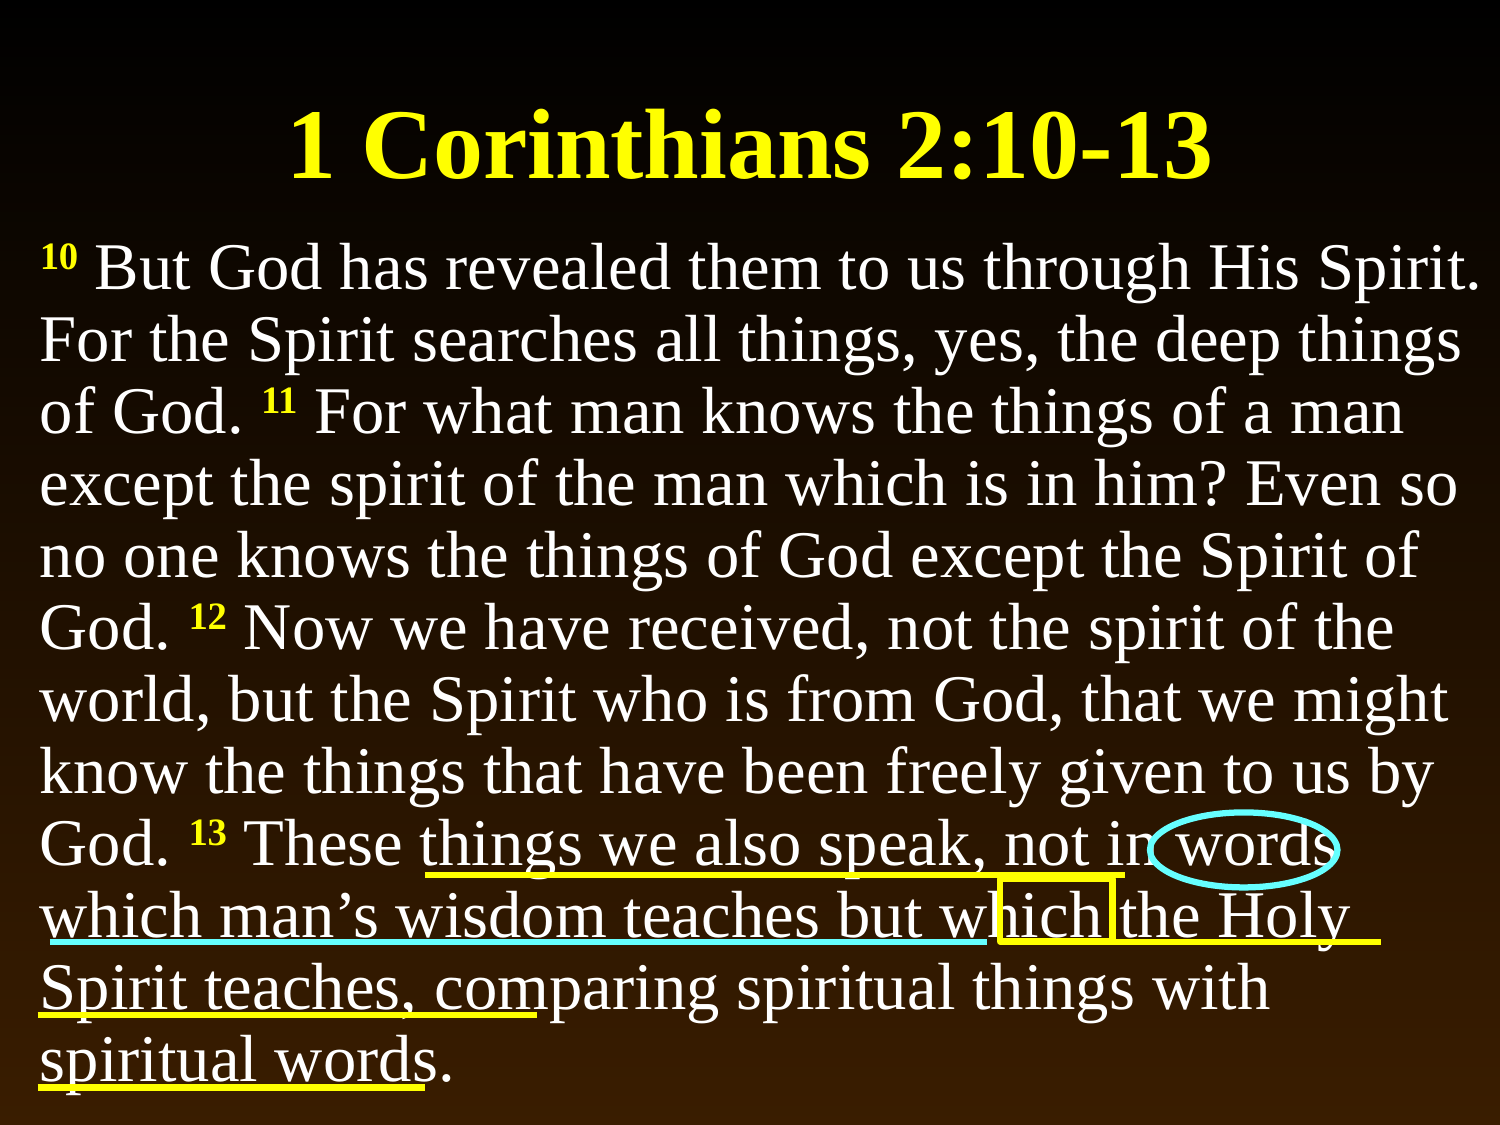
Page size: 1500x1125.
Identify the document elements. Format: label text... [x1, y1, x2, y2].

text_box [999, 884, 1113, 942]
title 1 Corinthians 2:10-13 [74, 45, 1426, 224]
text_box 10 But God has revealed them to us through His Spirit. For the Spirit searches all things, yes, the deep things of God. 11 For what man knows the things of a man except the spirit of the man which is in him? Even so no one knows the things of God except the Spirit of God. 12 Now we have received, not the spirit of the world, but the Spirit who is from God, that we might know the things that have been freely given to us by God. 13 These things we also speak, not in words which man’s wisdom teaches but which the Holy Spirit teaches, comparing spiritual things with spiritual words. [24, 224, 1500, 1103]
text_box [1149, 812, 1338, 888]
